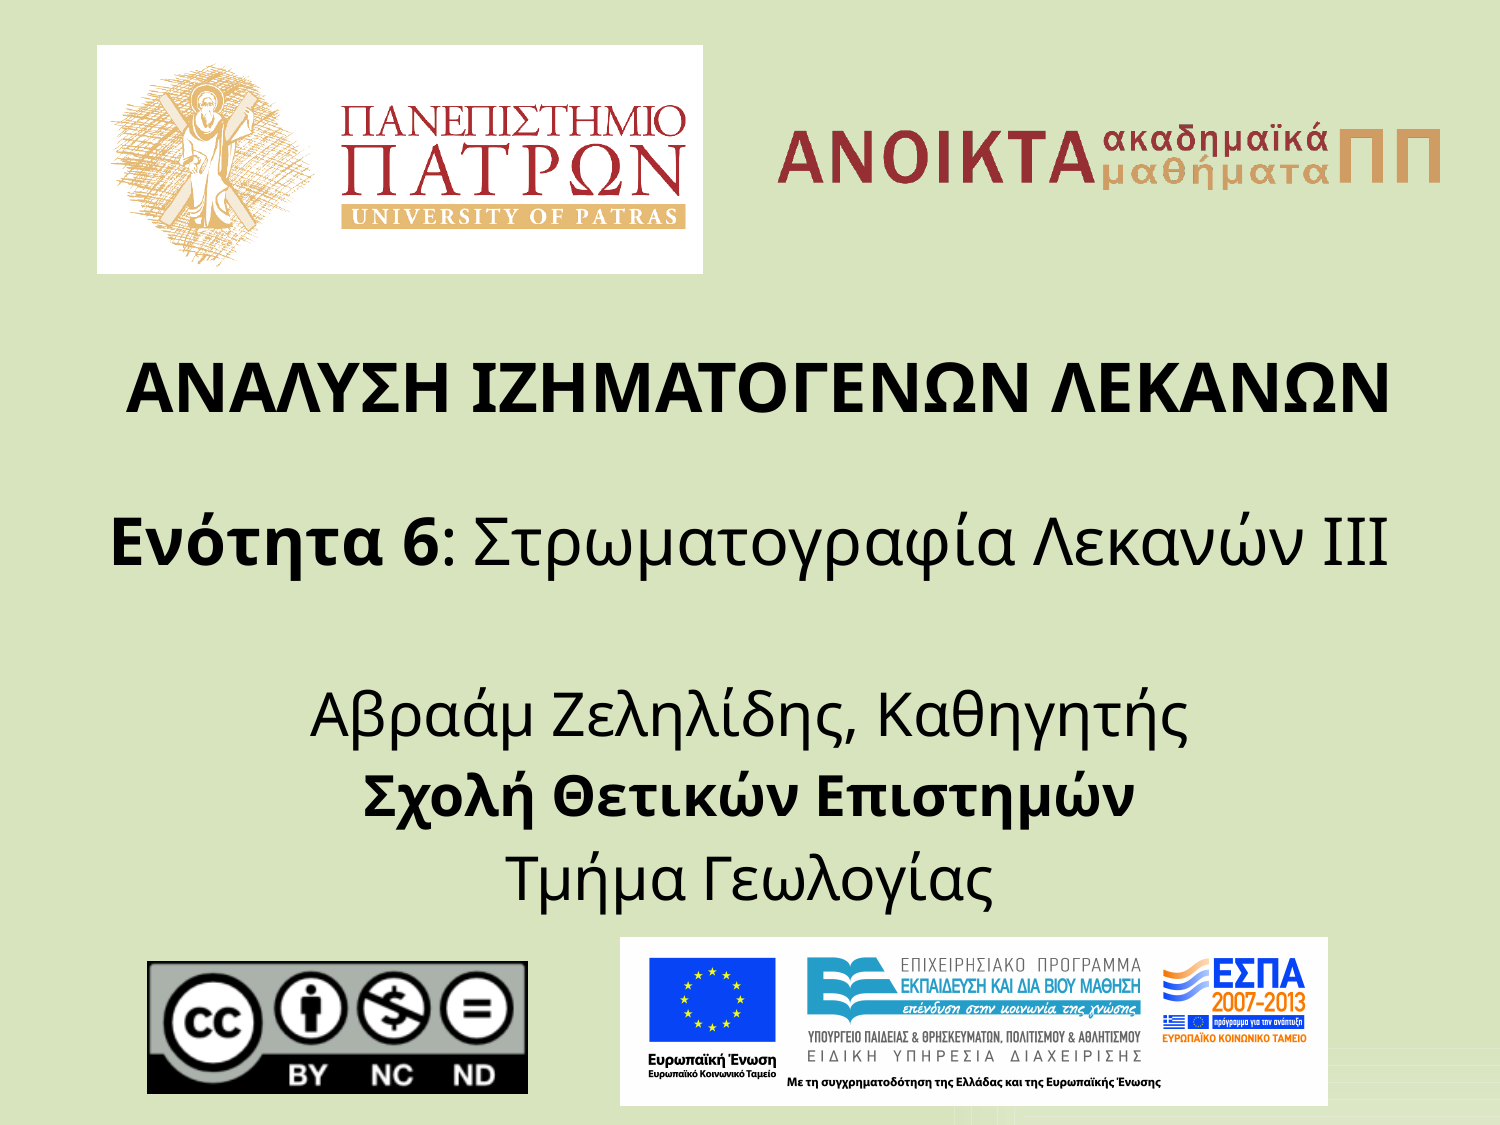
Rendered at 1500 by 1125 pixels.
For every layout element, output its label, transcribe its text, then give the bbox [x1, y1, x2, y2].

picture [619, 937, 1328, 1107]
title ΑΝΑΛΥΣΗ ΙΖΗΜΑΤΟΓΕΝΩΝ ΛΕΚΑΝΩΝ [97, 314, 1424, 455]
list Ενότητα 6: Στρωματογραφία Λεκανών ΙΙΙ Αβραάμ Ζεληλίδης, Καθηγητής Σχολή Θετικών Επιστημών Τμήμα Γεωλογίας [41, 491, 1459, 929]
picture [147, 960, 528, 1095]
picture [737, 82, 1480, 237]
picture [96, 45, 703, 274]
